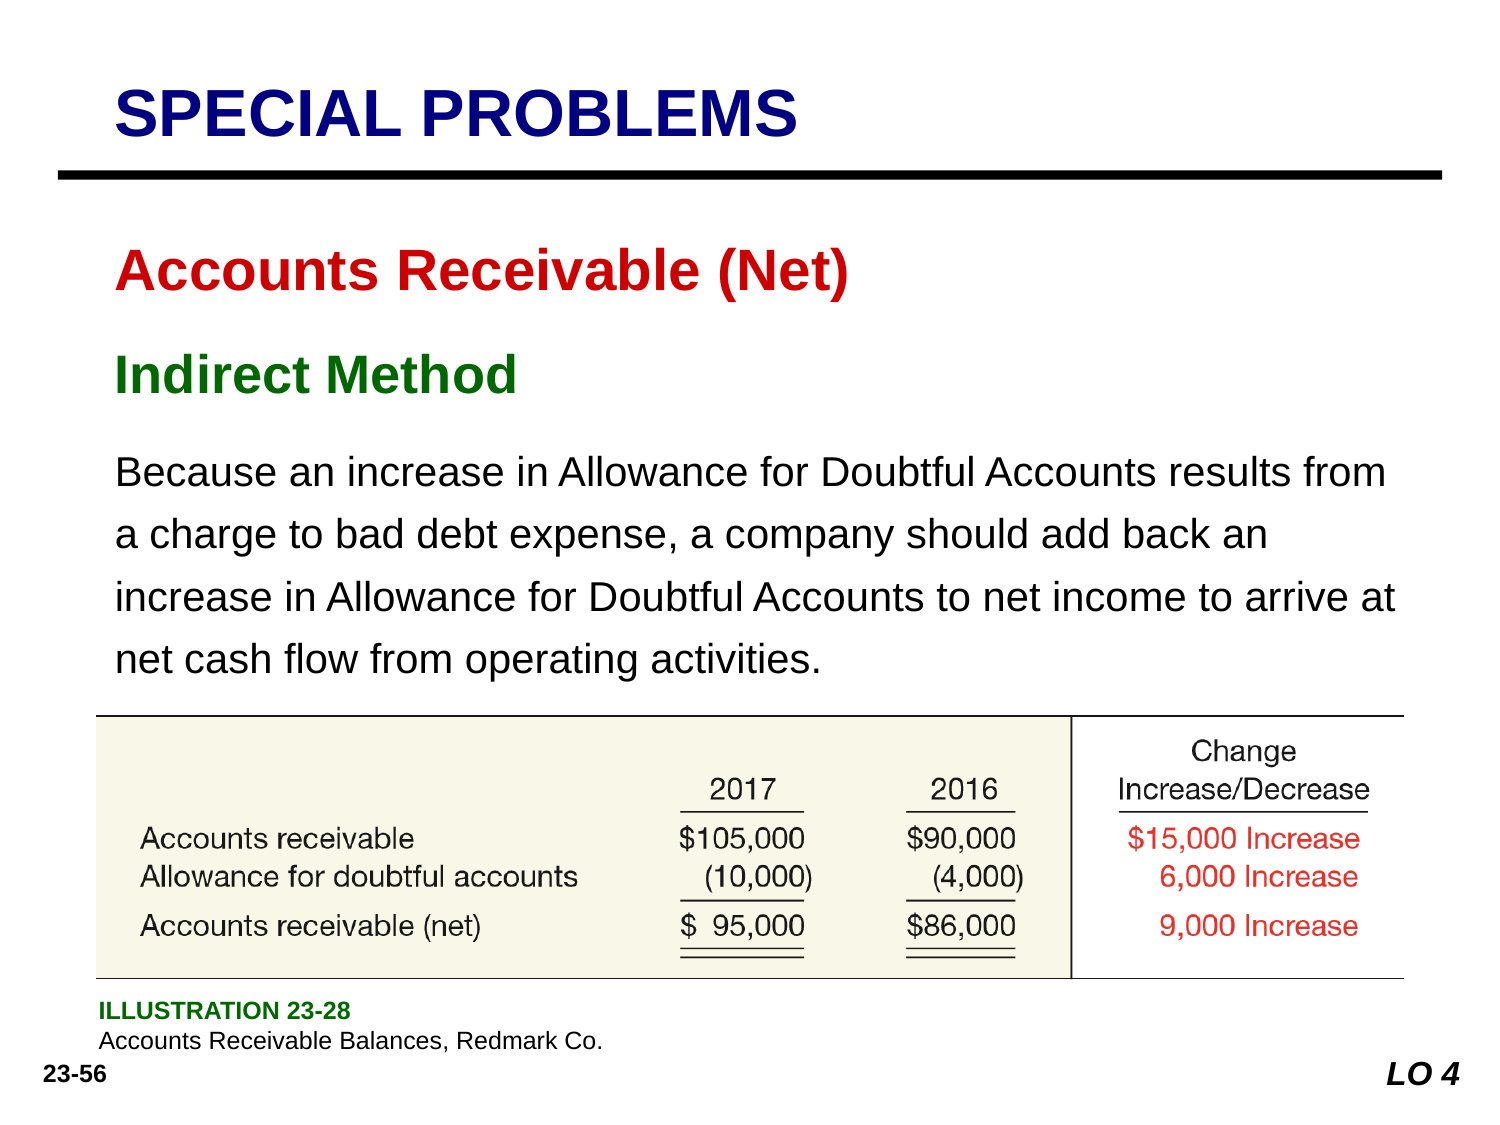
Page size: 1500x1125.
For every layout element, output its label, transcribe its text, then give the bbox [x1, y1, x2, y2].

text_box Because an increase in Allowance for Doubtful Accounts results from a charge to bad debt expense, a company should add back an increase in Allowance for Doubtful Accounts to net income to arrive at net cash flow from operating activities. [99, 424, 1413, 690]
text_box SPECIAL PROBLEMS [99, 62, 1450, 158]
text_box Indirect Method [99, 332, 1338, 412]
text_box Accounts Receivable (Net) [99, 224, 1338, 310]
text_box ILLUSTRATION 23-28 Accounts Receivable Balances, Redmark Co. [83, 987, 725, 1063]
picture [96, 712, 1404, 984]
text_box LO 4 [1337, 1044, 1475, 1100]
